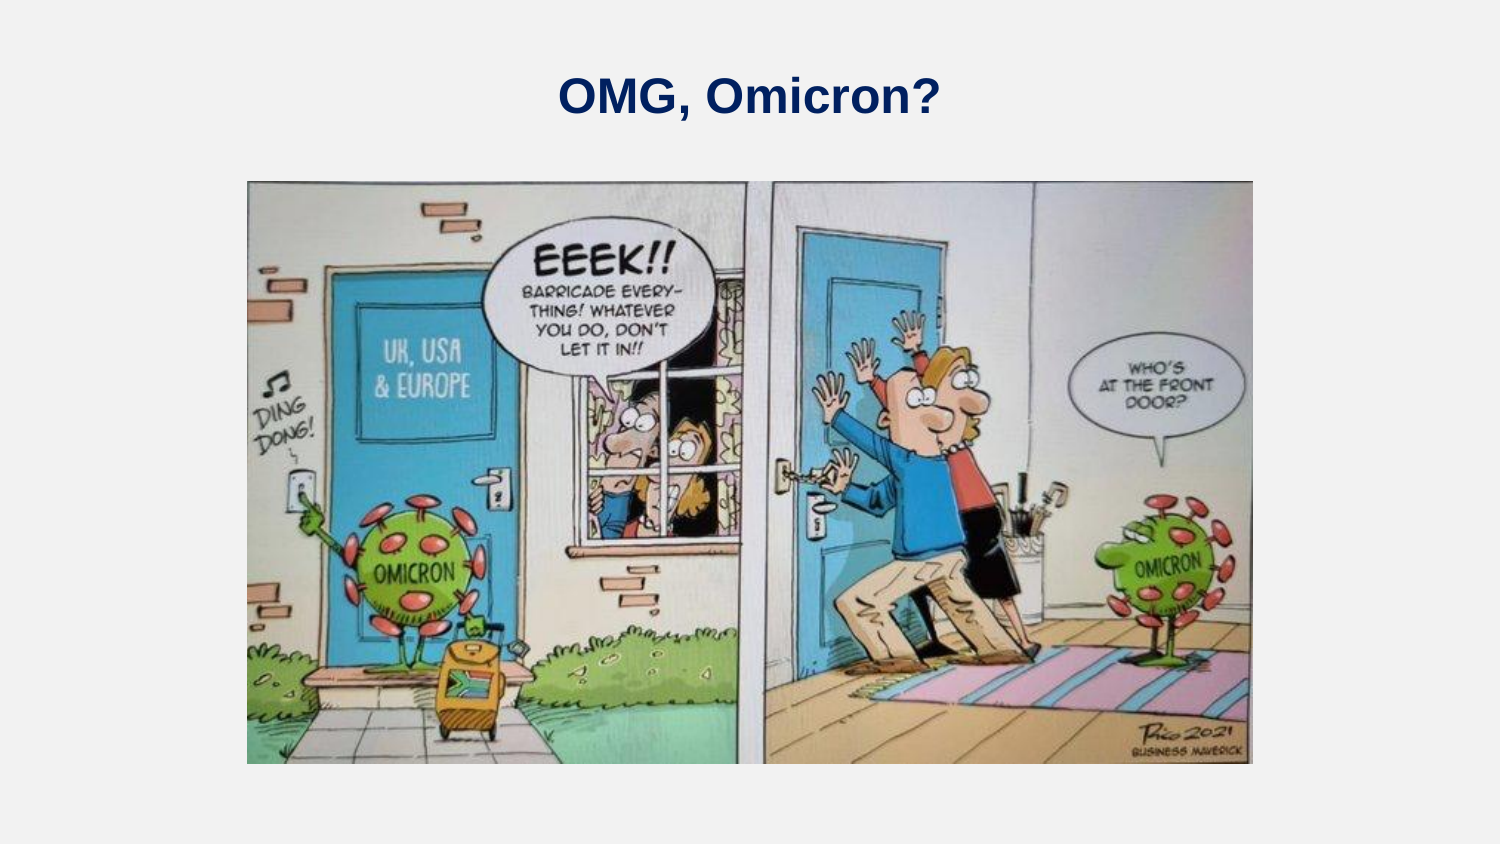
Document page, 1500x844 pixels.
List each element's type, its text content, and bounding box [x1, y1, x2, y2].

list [247, 181, 1253, 764]
title OMG, Omicron? [103, 44, 1397, 150]
